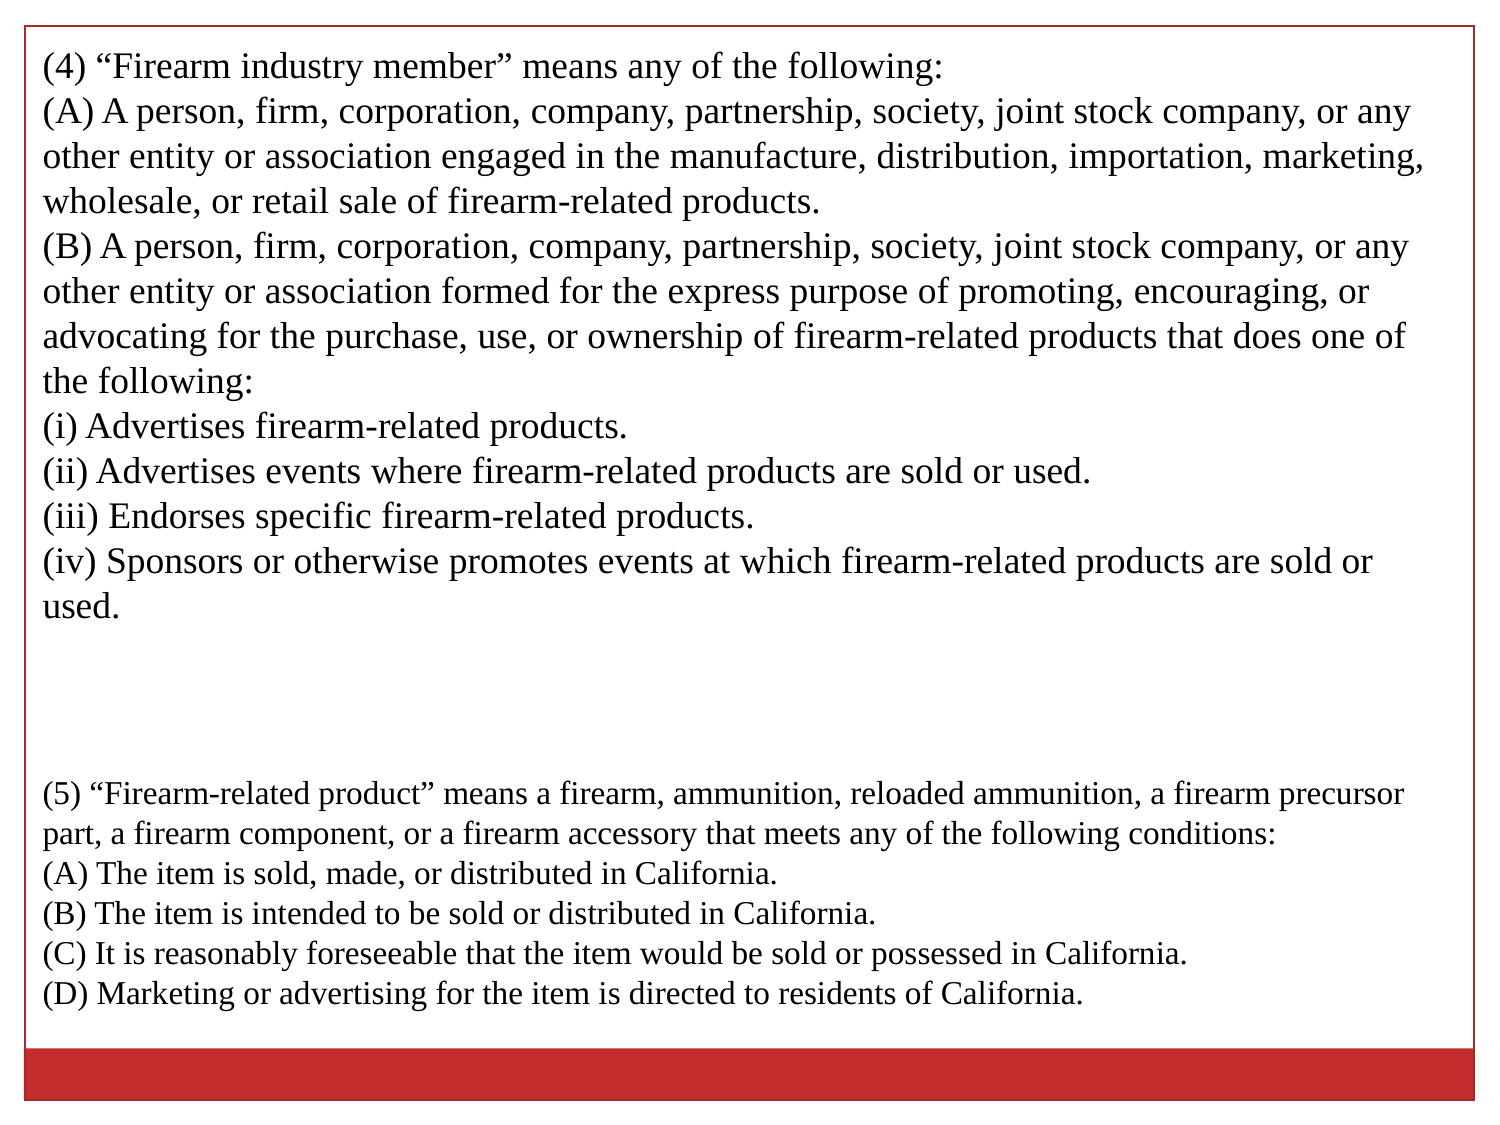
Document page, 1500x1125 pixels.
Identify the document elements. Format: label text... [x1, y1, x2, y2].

text_box (4) “Firearm industry member” means any of the following: (A) A person, firm, corporation, company, partnership, society, joint stock company, or any other entity or association engaged in the manufacture, distribution, importation, marketing, wholesale, or retail sale of firearm-related products. (B) A person, firm, corporation, company, partnership, society, joint stock company, or any other entity or association formed for the express purpose of promoting, encouraging, or advocating for the purchase, use, or ownership of firearm-related products that does one of the following: (i) Advertises firearm-related products. (ii) Advertises events where firearm-related products are sold or used. (iii) Endorses specific firearm-related products. (iv) Sponsors or otherwise promotes events at which firearm-related products are sold or used. (5) “Firearm-related product” means a firearm, ammunition, reloaded ammunition, a firearm precursor part, a firearm component, or a firearm accessory that meets any of the following conditions: (A) The item is sold, made, or distributed in California. (B) The item is intended to be sold or distributed in California. (C) It is reasonably foreseeable that the item would be sold or possessed in California. (D) Marketing or advertising for the item is directed to residents of California. [27, 34, 1477, 1019]
